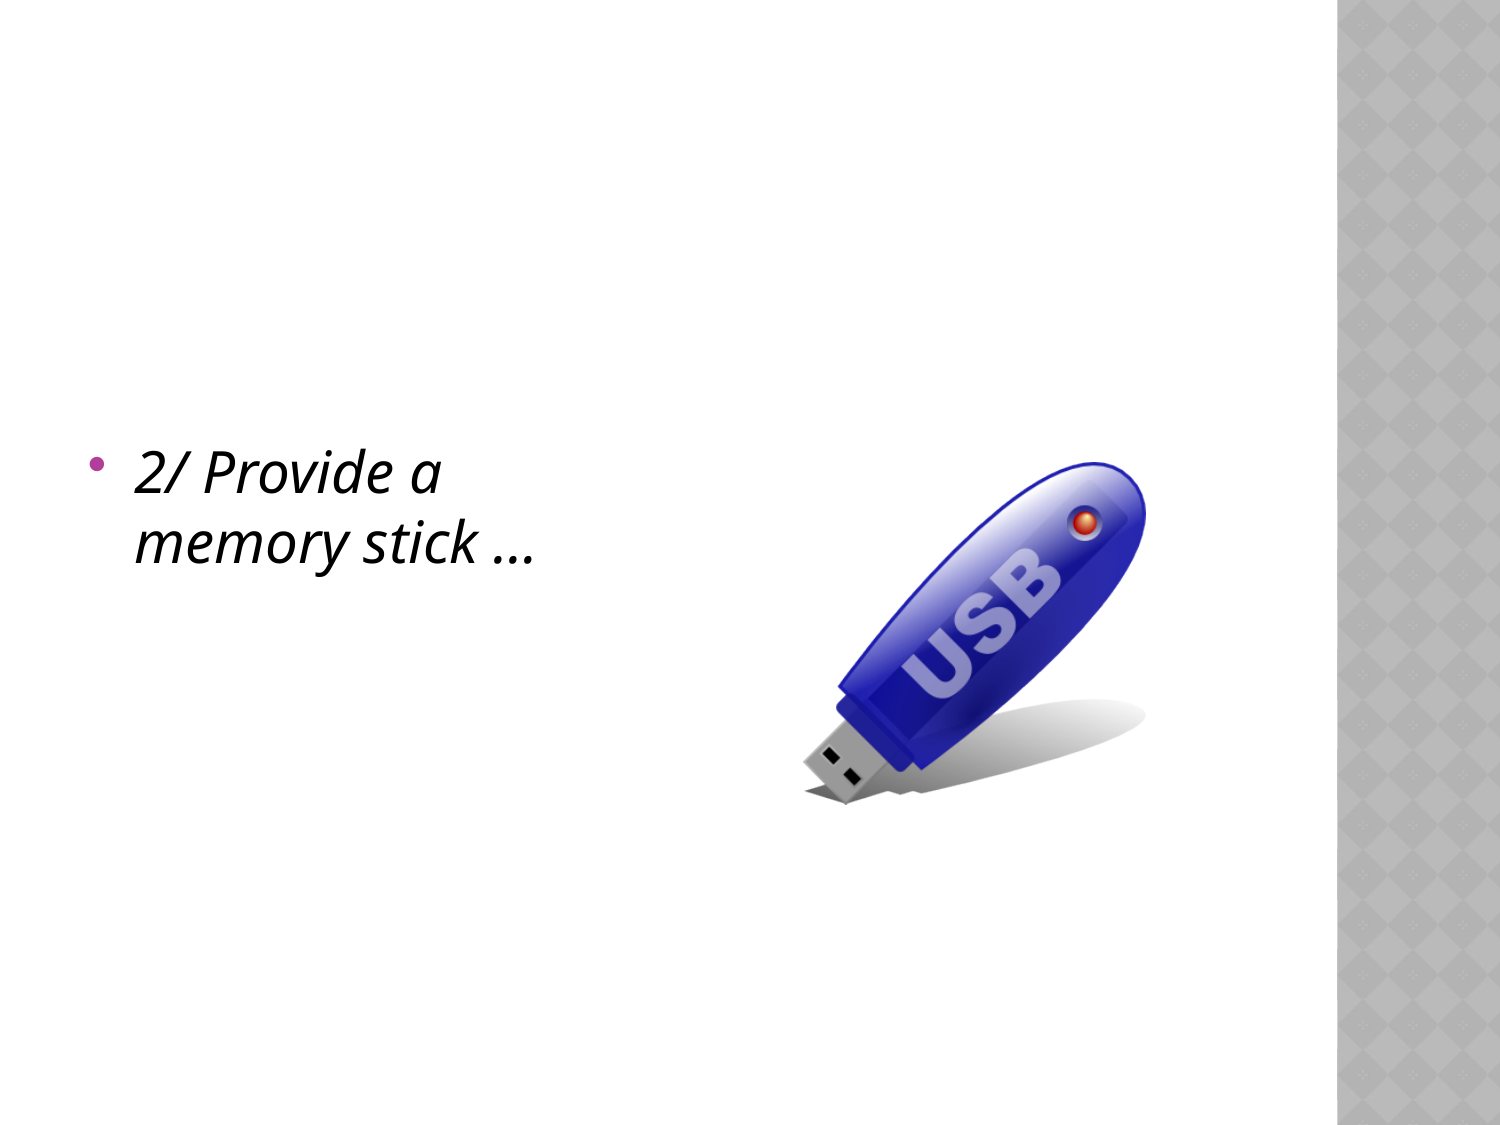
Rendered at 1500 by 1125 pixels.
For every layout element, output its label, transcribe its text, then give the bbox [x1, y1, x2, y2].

list 2/ Provide a memory stick … [75, 262, 653, 1005]
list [802, 462, 1146, 806]
